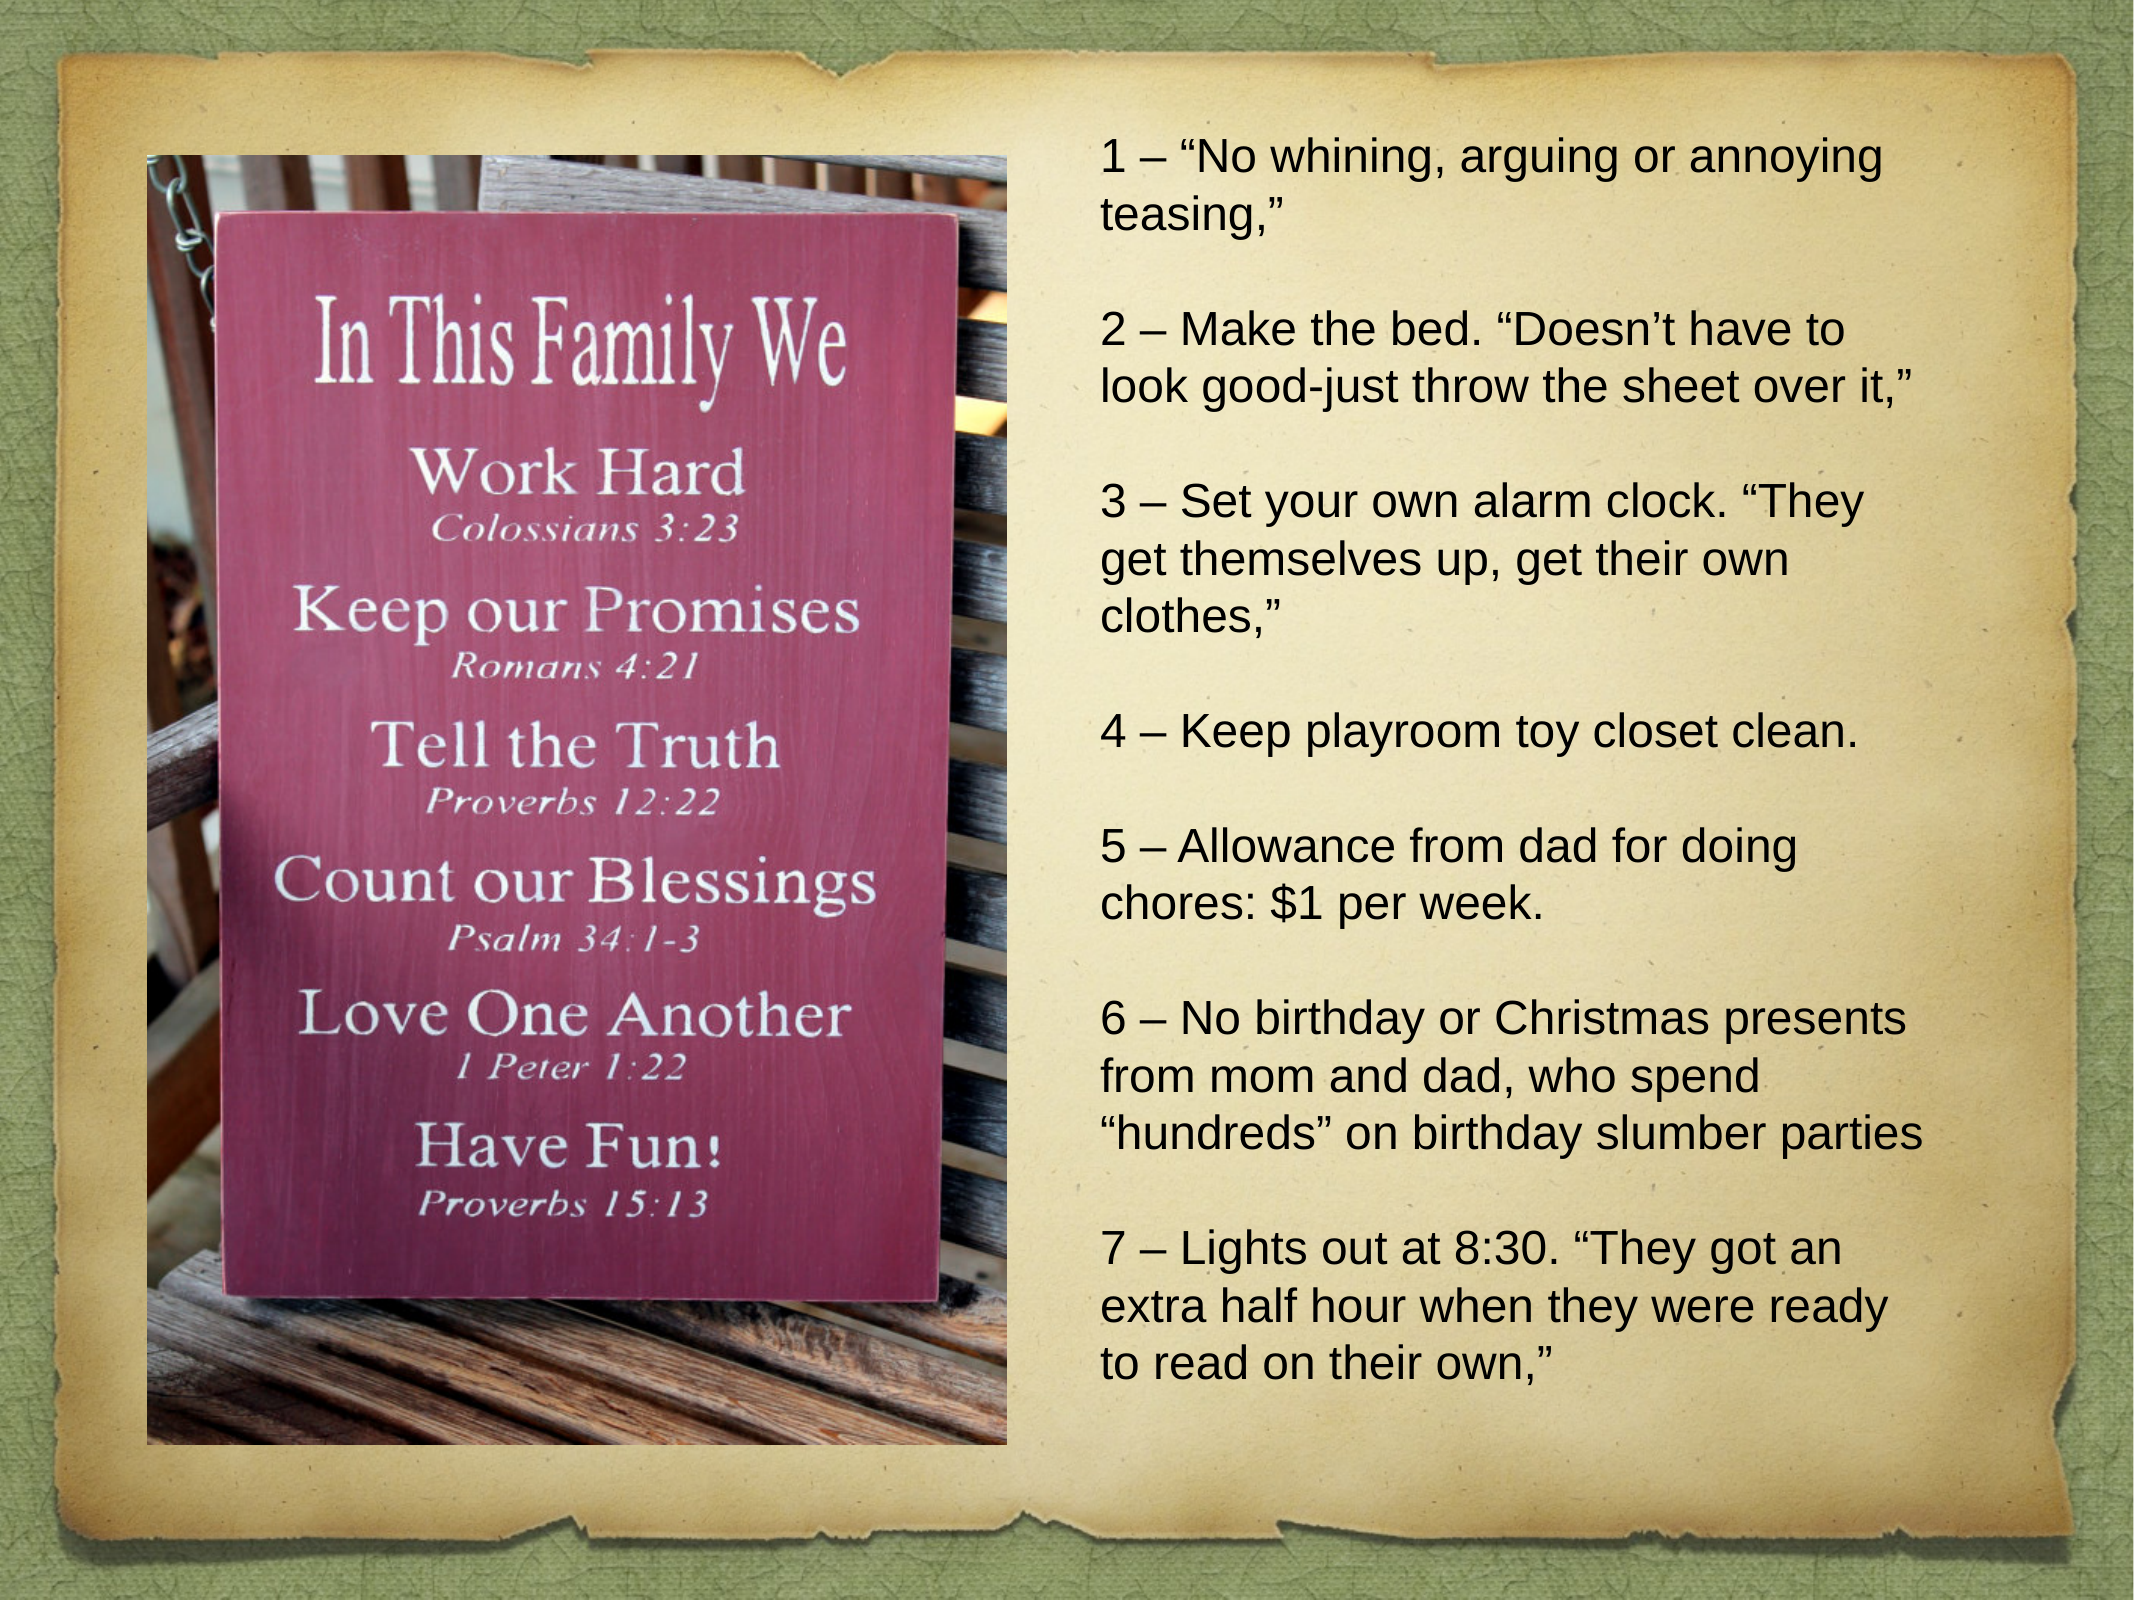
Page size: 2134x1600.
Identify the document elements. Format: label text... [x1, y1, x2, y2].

picture [0, 0, 2134, 1600]
text_box 1 – “No whining, arguing or annoying teasing,” 2 – Make the bed. “Doesn’t have to look good-just throw the sheet over it,” 3 – Set your own alarm clock. “They get themselves up, get their own clothes,” 4 – Keep playroom toy closet clean. 5 – Allowance from dad for doing chores: $1 per week. 6 – No birthday or Christmas presents from mom and dad, who spend “hundreds” on birthday slumber parties 7 – Lights out at 8:30. “They got an extra half hour when they were ready to read on their own,” [1100, 124, 1940, 1390]
